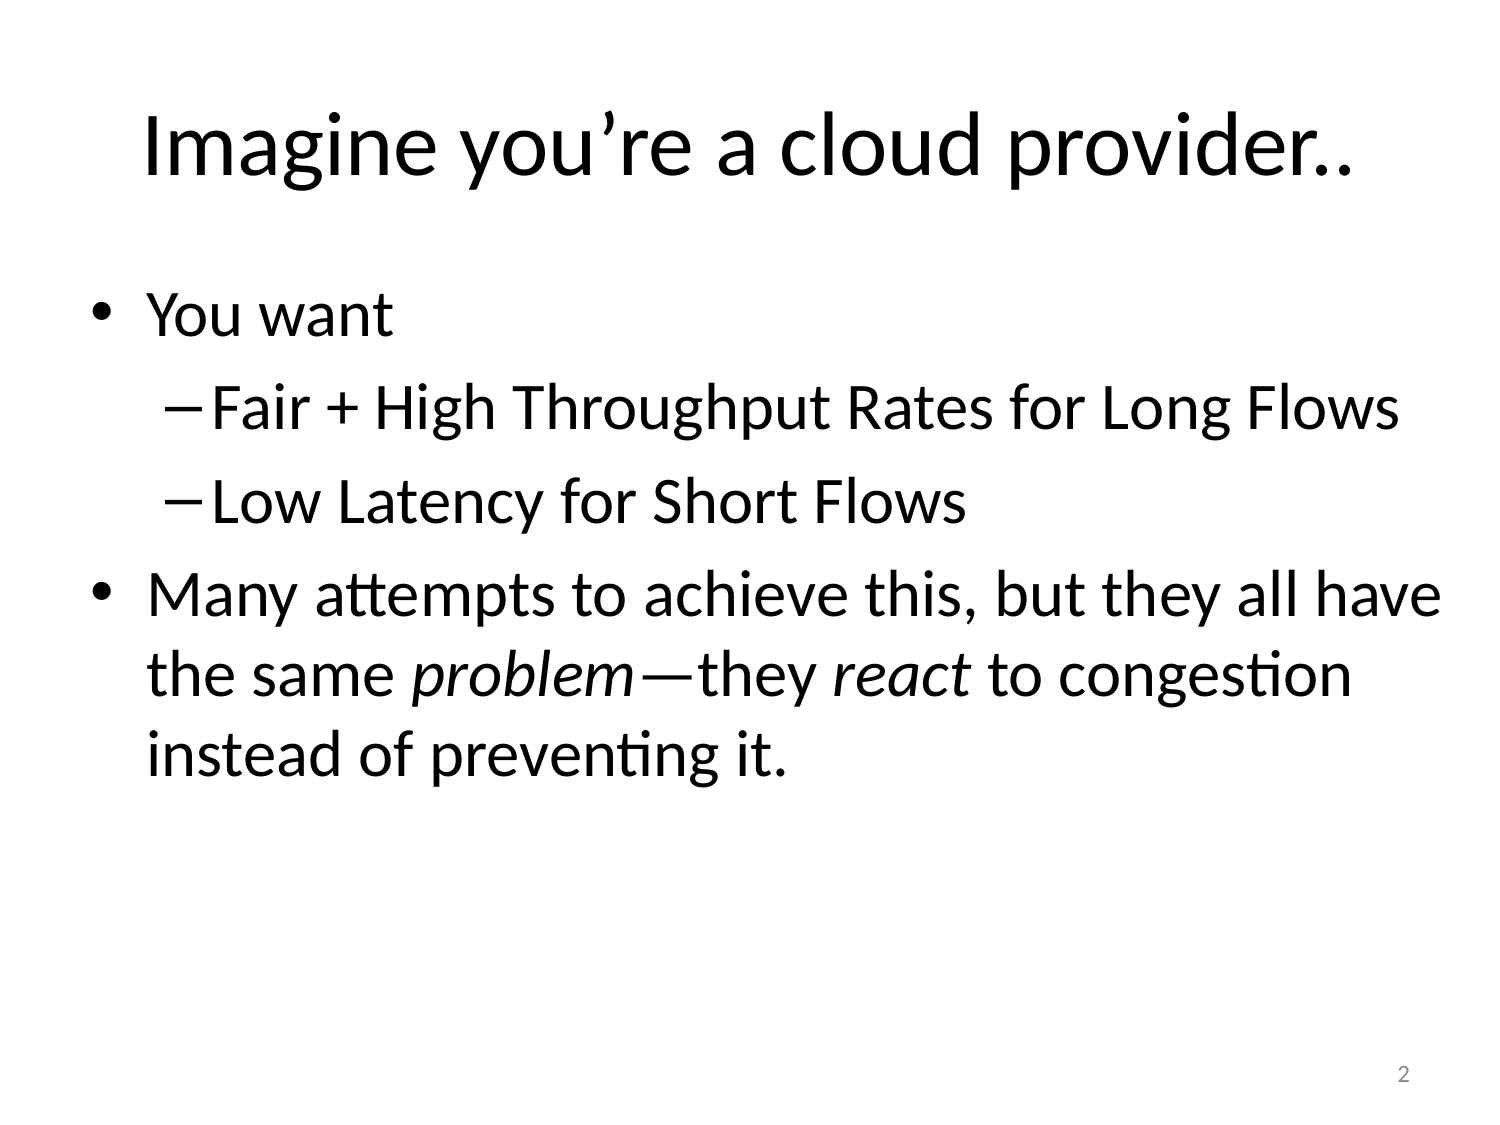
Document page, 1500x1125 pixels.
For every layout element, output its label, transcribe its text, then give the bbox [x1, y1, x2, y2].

list You want Fair + High Throughput Rates for Long Flows Low Latency for Short Flows Many attempts to achieve this, but they all have the same problem—they react to congestion instead of preventing it. [75, 262, 1500, 1005]
slide_number 2 [1074, 1042, 1425, 1103]
title Imagine you’re a cloud provider.. [75, 45, 1425, 233]
